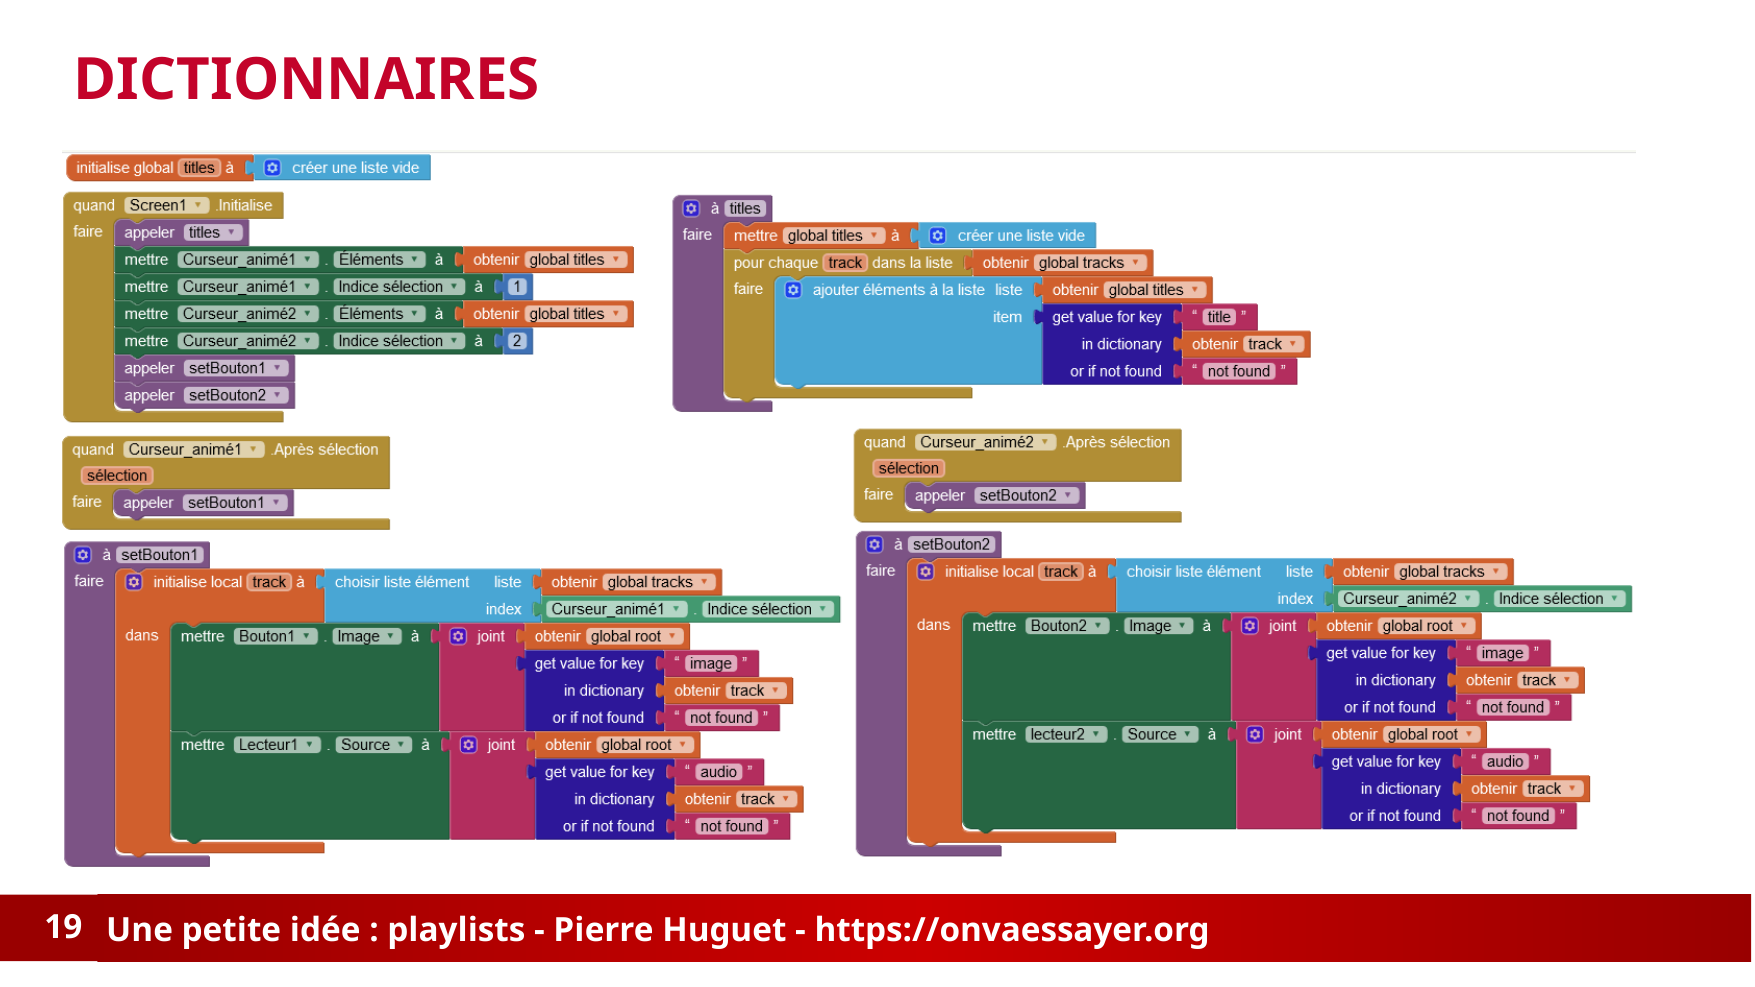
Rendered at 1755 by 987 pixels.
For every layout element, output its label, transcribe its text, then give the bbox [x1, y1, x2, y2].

title Dictionnaires [59, 21, 1300, 132]
slide_number 19 [0, 894, 97, 962]
footer Une petite idée : playlists - Pierre Huguet - https://onvaessayer.org [97, 894, 1752, 962]
picture [61, 150, 1637, 870]
